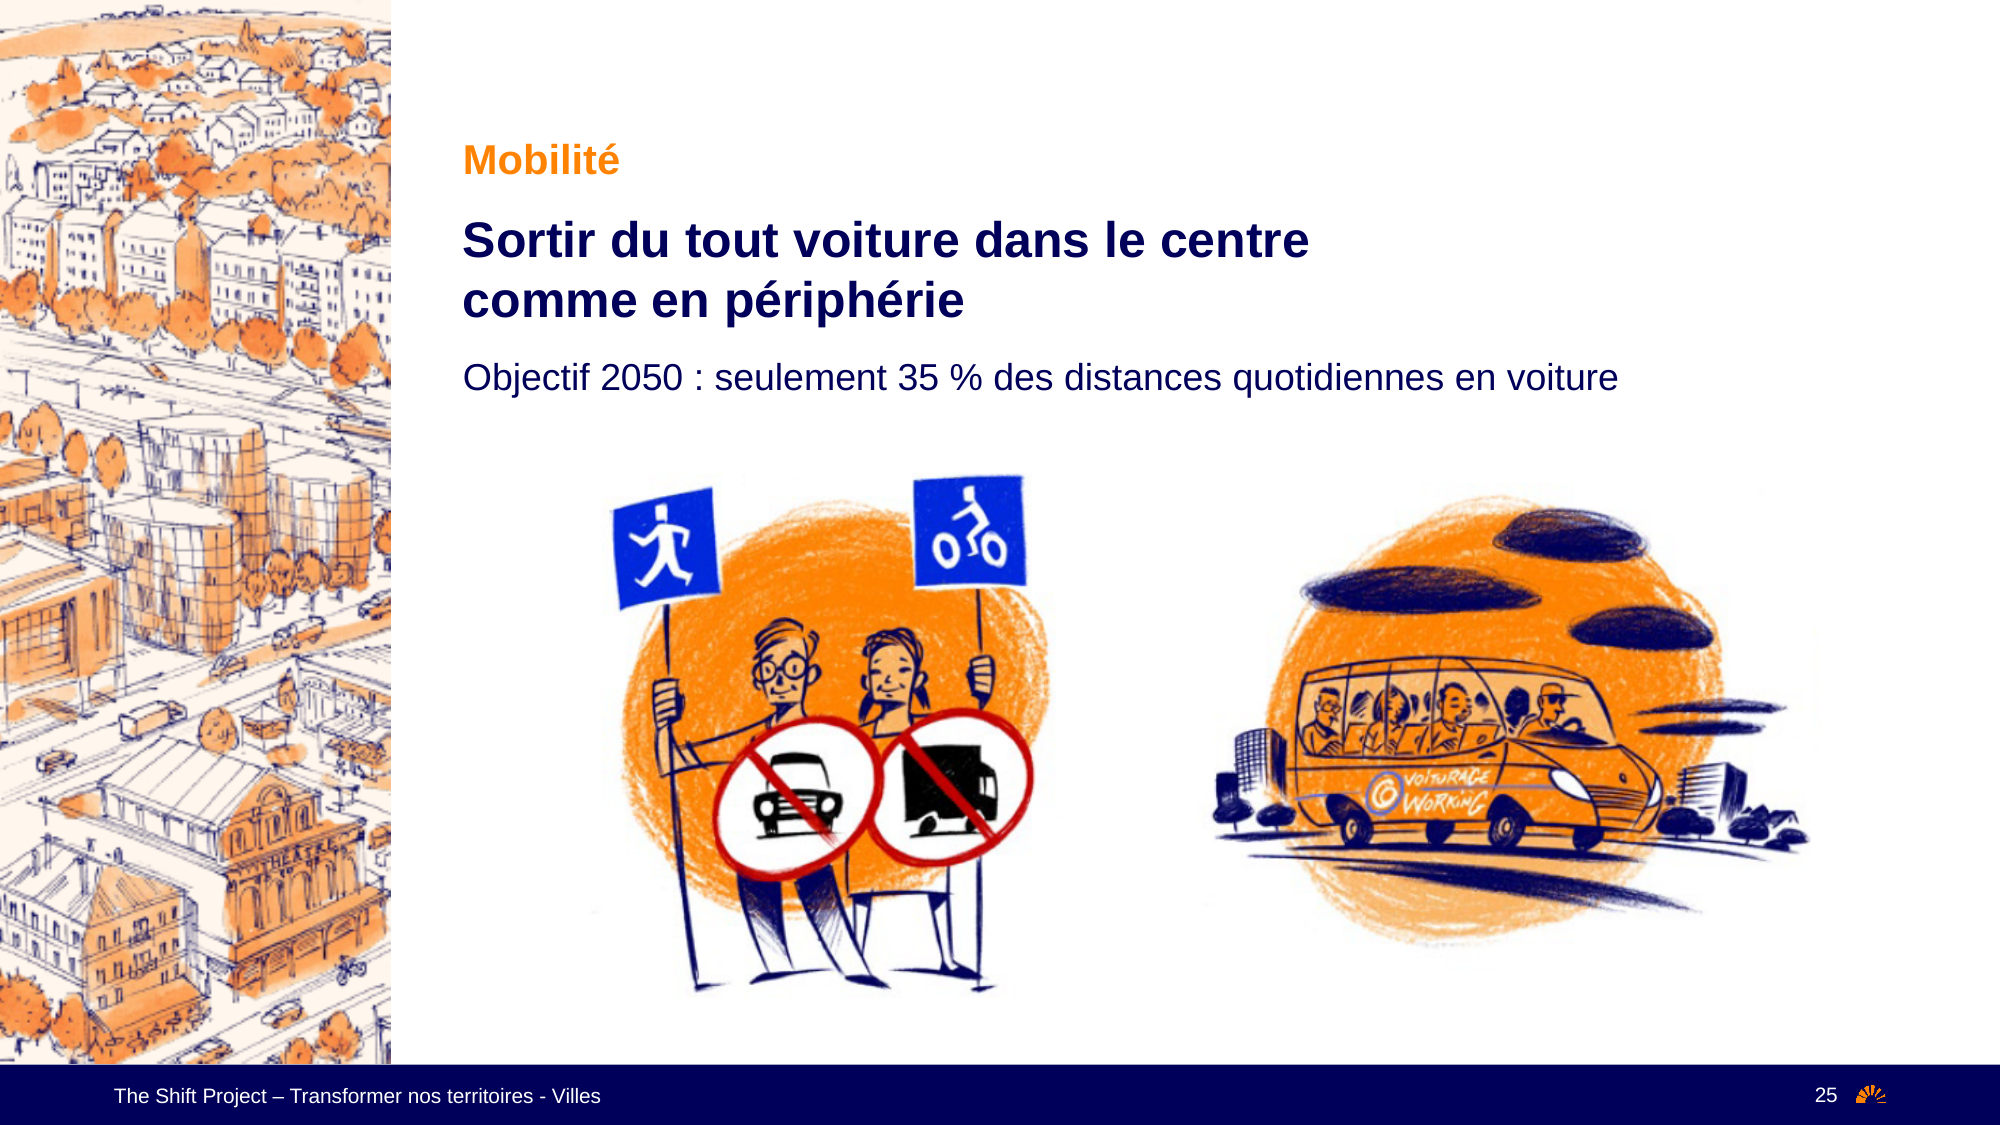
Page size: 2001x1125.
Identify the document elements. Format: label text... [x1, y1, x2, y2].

footer The Shift Project – Transformer nos territoires - Villes [114, 1064, 1436, 1125]
picture [555, 438, 1078, 1008]
picture [1196, 420, 1821, 990]
slide_number 25 [1436, 1064, 1838, 1125]
picture [1856, 1085, 1886, 1103]
text_box Mobilité Sortir du tout voiture dans le centre comme en périphérie Objectif 2050 : seulement 35 % des distances quotidiennes en voiture [462, 132, 1741, 825]
picture [0, 0, 391, 1064]
